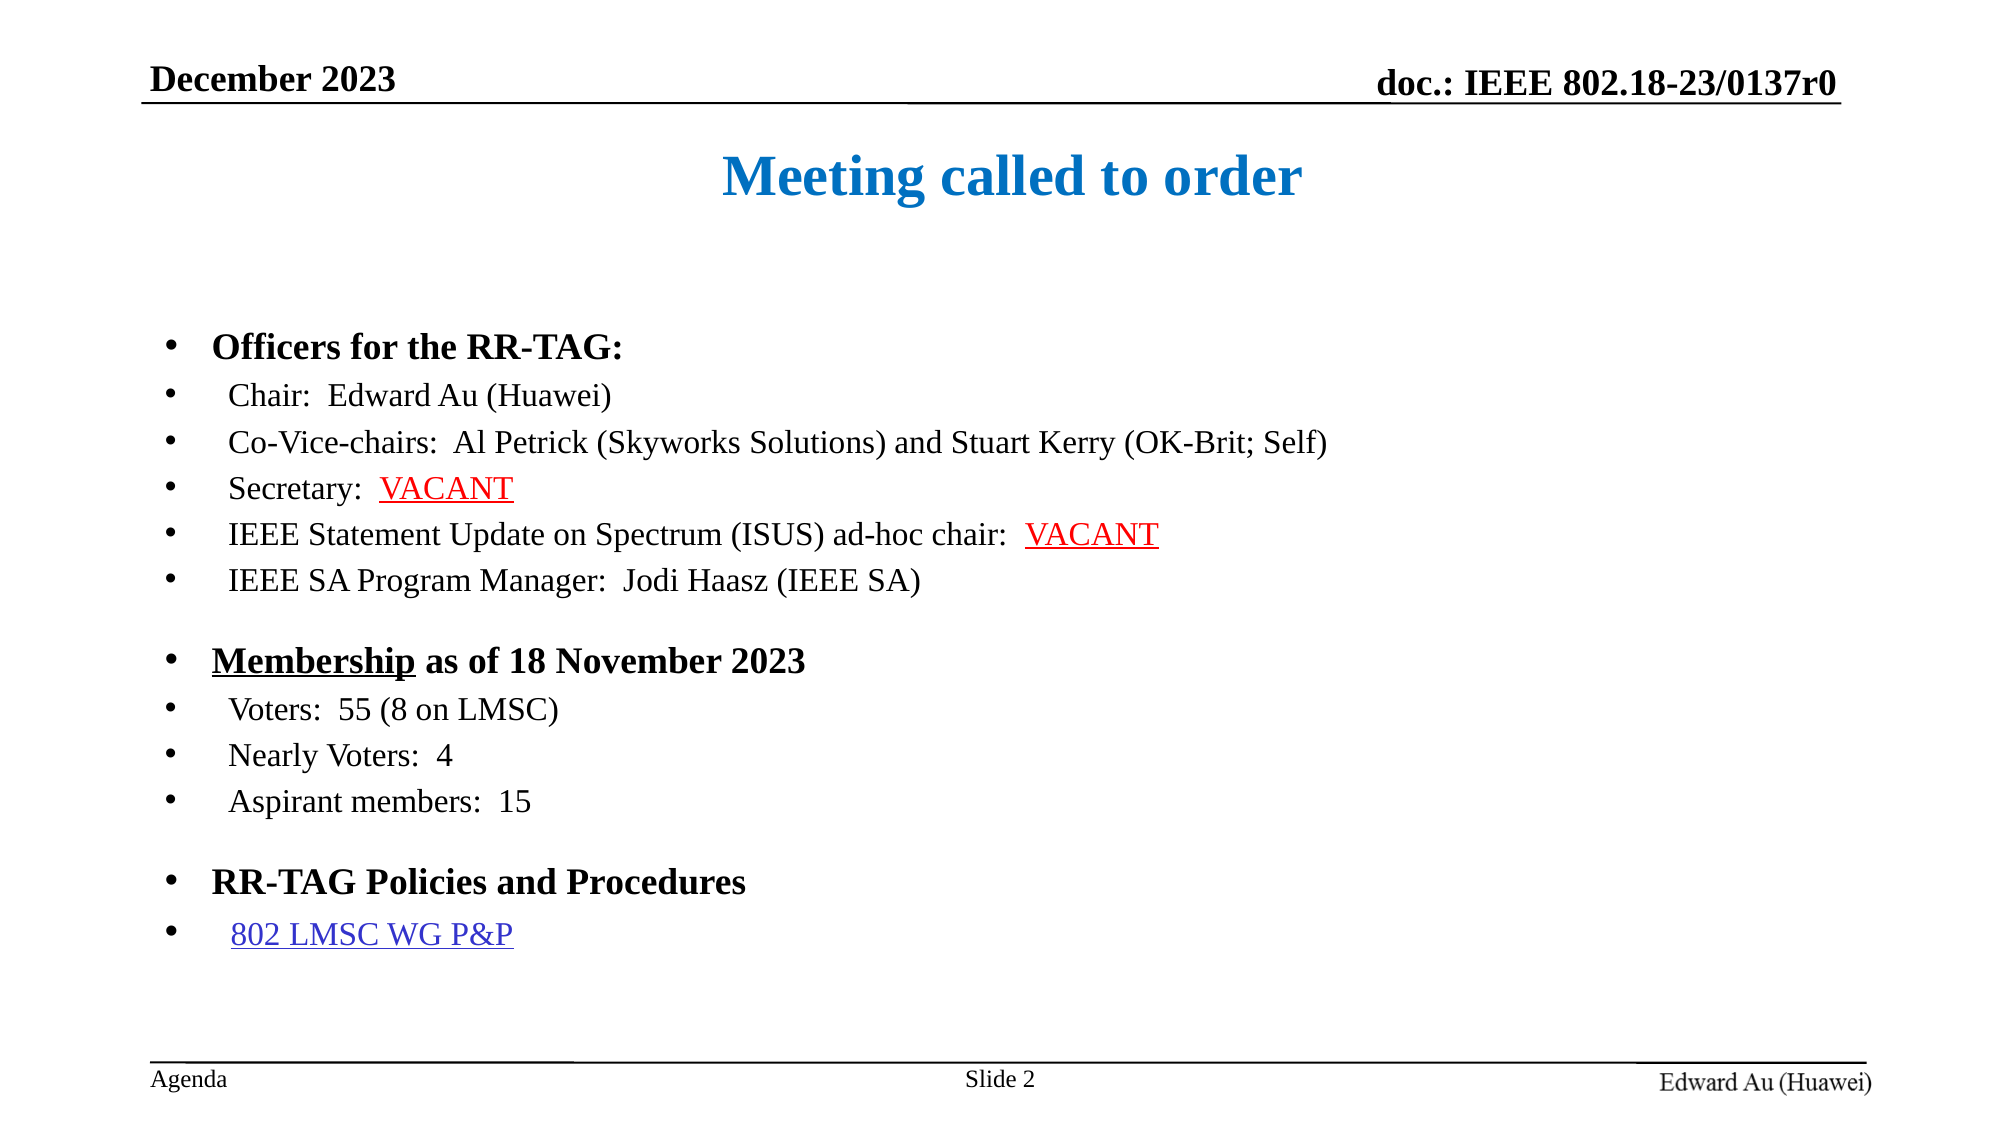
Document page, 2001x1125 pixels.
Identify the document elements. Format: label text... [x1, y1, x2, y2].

picture [1174, 1058, 1887, 1113]
text_box Officers for the RR-TAG: Chair: Edward Au (Huawei) Co-Vice-chairs: Al Petrick (Skyworks Solutions) and Stuart Kerry (OK-Brit; Self) Secretary: VACANT IEEE Statement Update on Spectrum (ISUS) ad-hoc chair: VACANT IEEE SA Program Manager: Jodi Haasz (IEEE SA) Membership as of 18 November 2023 Voters: 55 (8 on LMSC) Nearly Voters: 4 Aspirant members: 15 RR-TAG Policies and Procedures 802 LMSC WG P&P [149, 275, 1875, 1040]
title Meeting called to order [162, 99, 1864, 246]
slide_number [149, 54, 513, 100]
slide_number Slide 2 [925, 1061, 1076, 1123]
